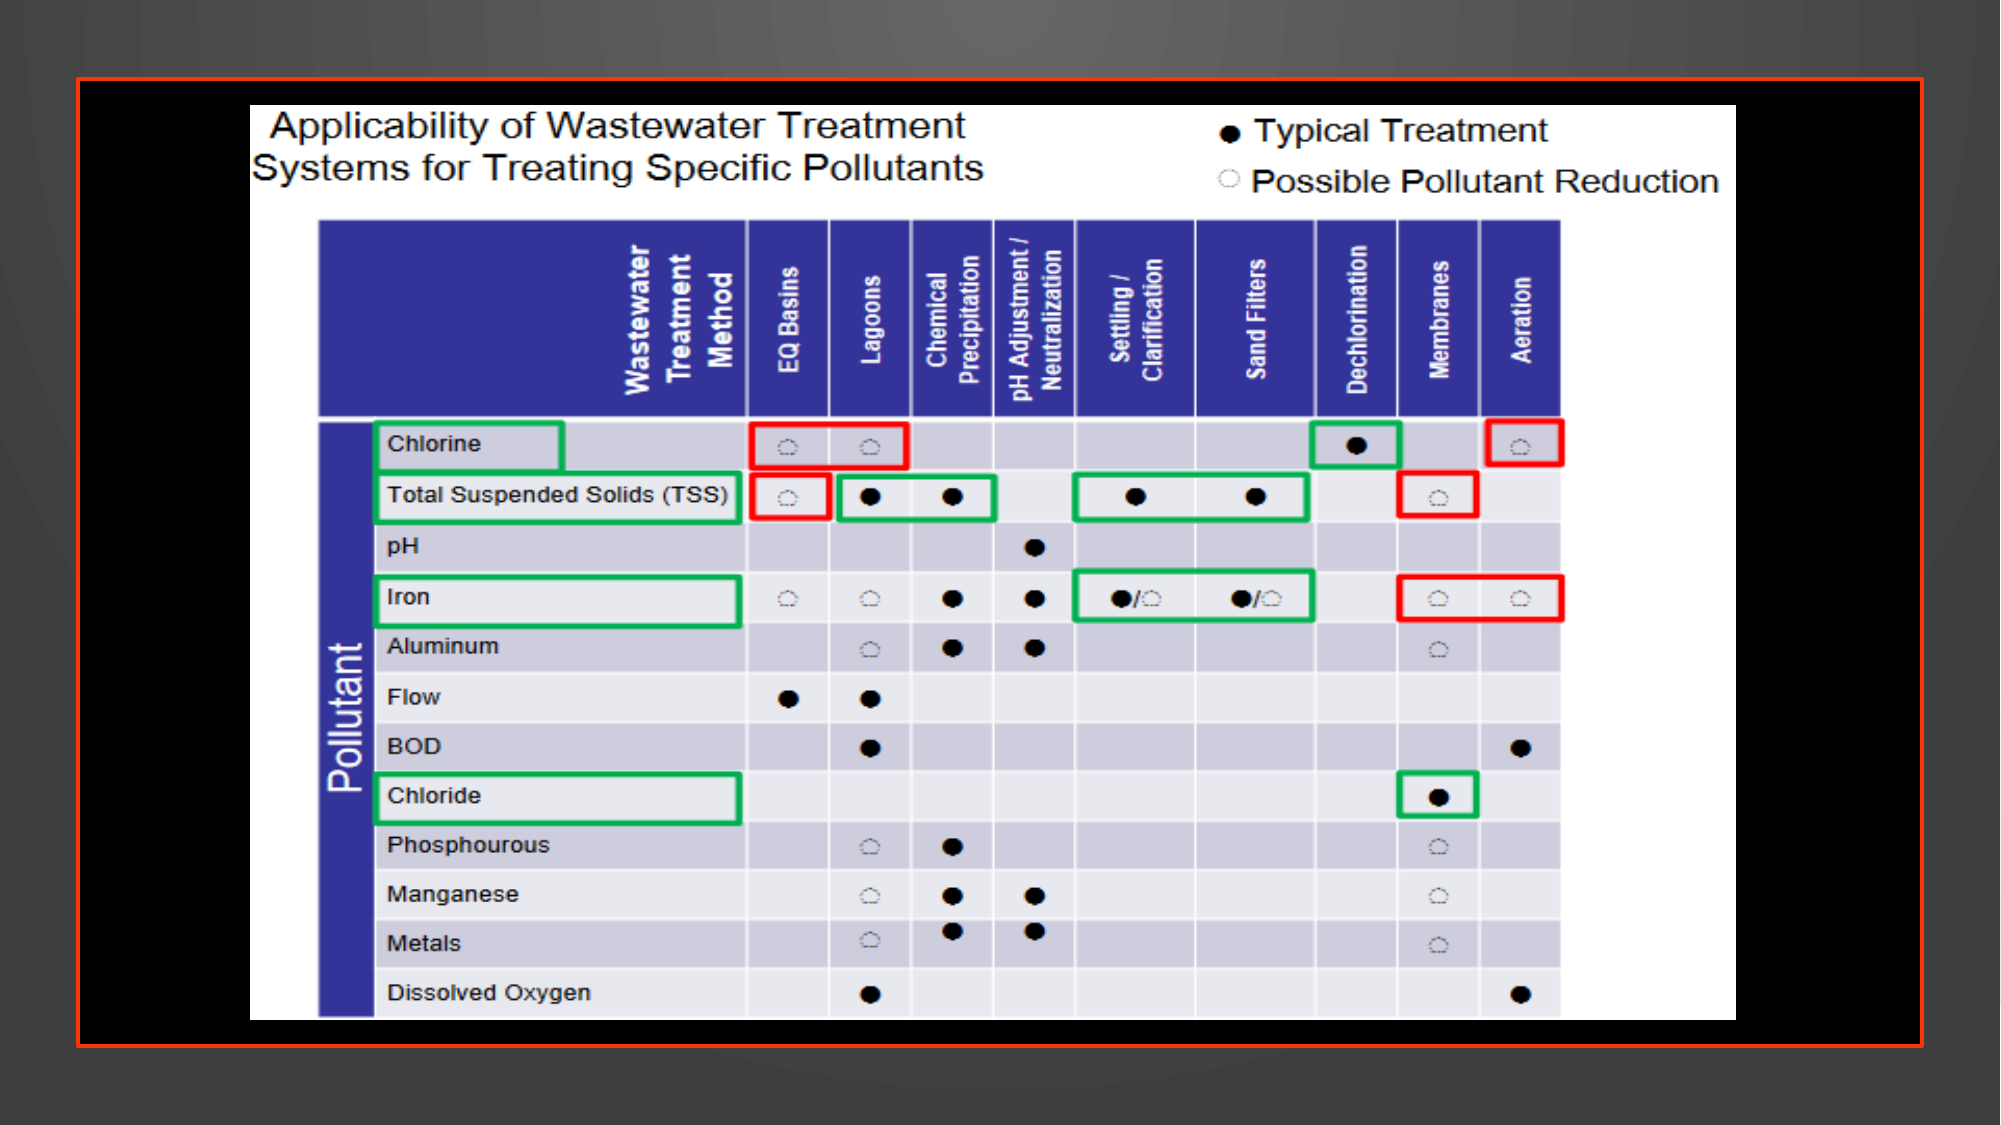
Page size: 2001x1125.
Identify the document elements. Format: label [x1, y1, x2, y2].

text_box [77, 77, 1923, 1048]
text_box [0, 0, 2000, 1125]
picture [250, 105, 1737, 1020]
